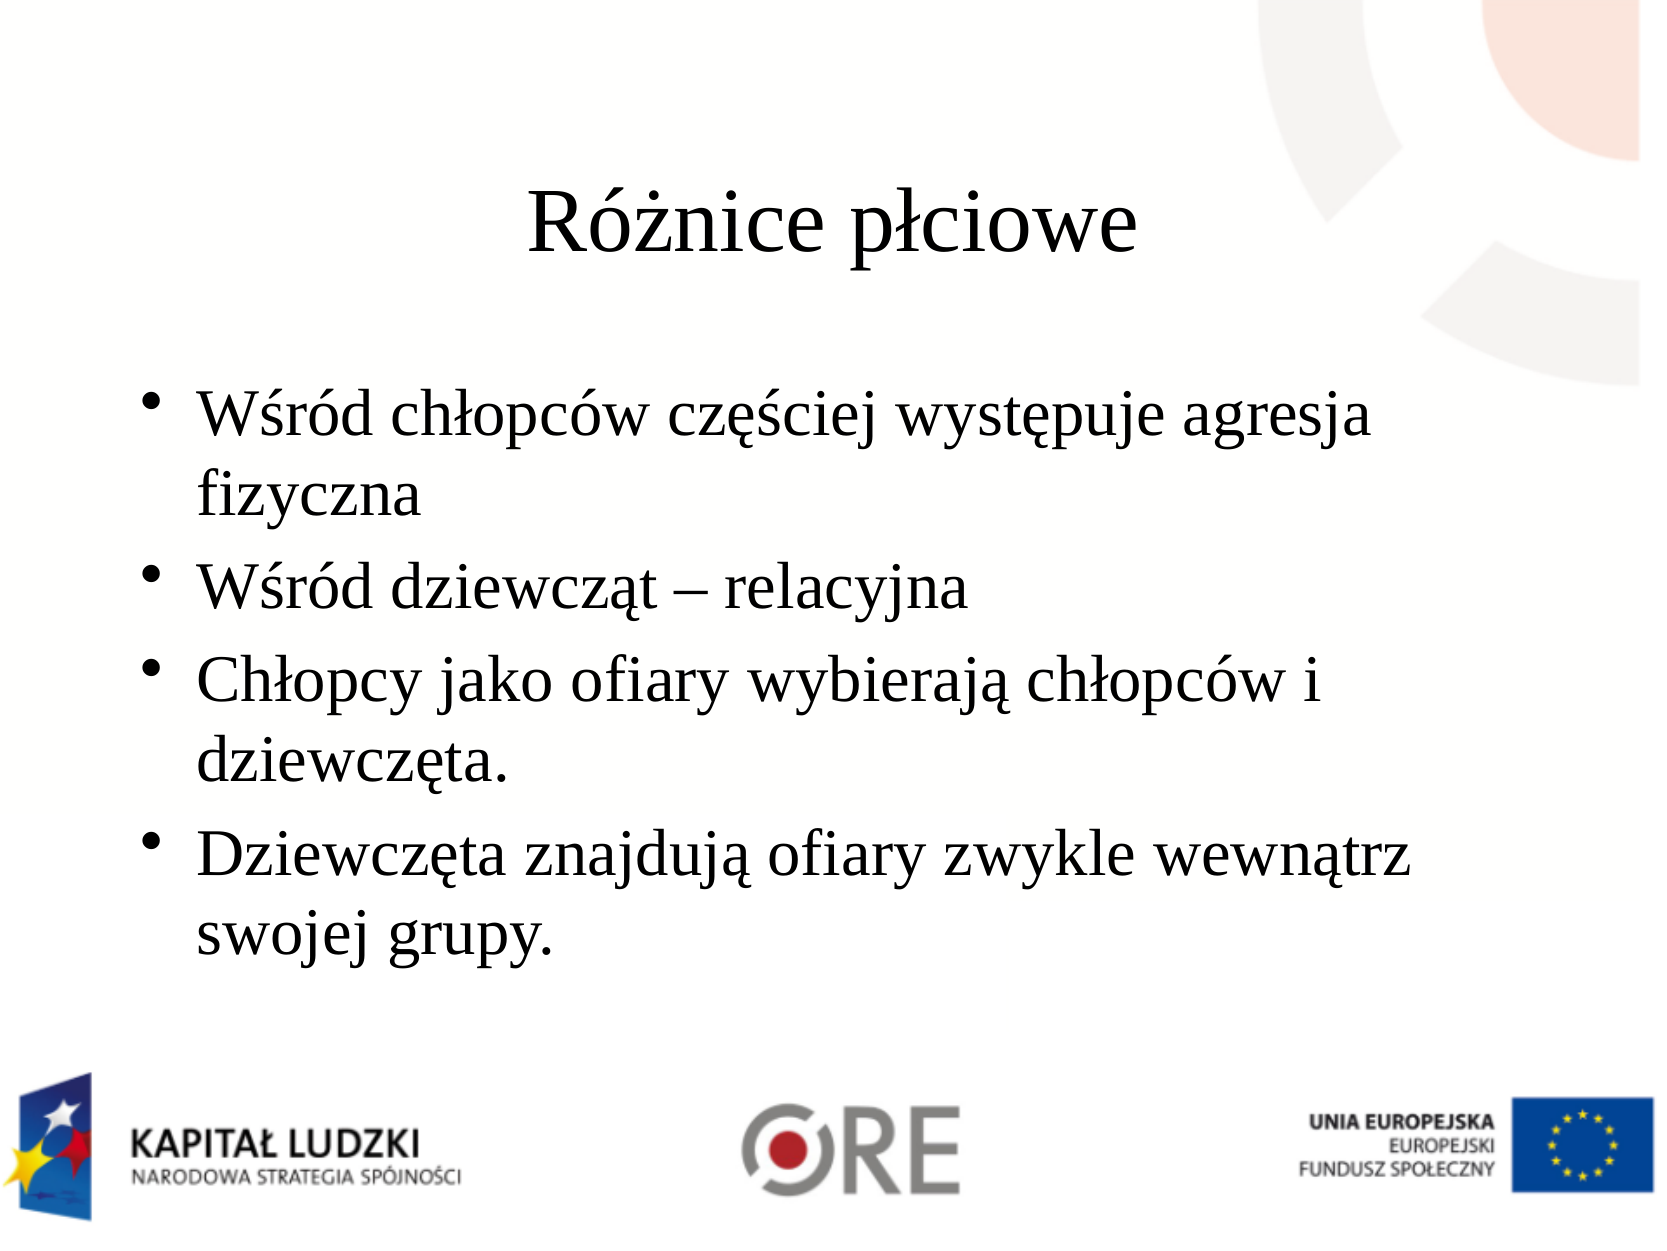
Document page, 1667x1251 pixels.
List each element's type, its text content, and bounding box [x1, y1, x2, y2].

list Wśród chłopców częściej występuje agresja fizyczna Wśród dziewcząt – relacyjna Chłopcy jako ofiary wybierają chłopców i dziewczęta. Dziewczęta znajdują ofiary zwykle wewnątrz swojej grupy. [124, 360, 1542, 1112]
title Różnice płciowe [124, 110, 1542, 320]
picture [0, 0, 1667, 1250]
